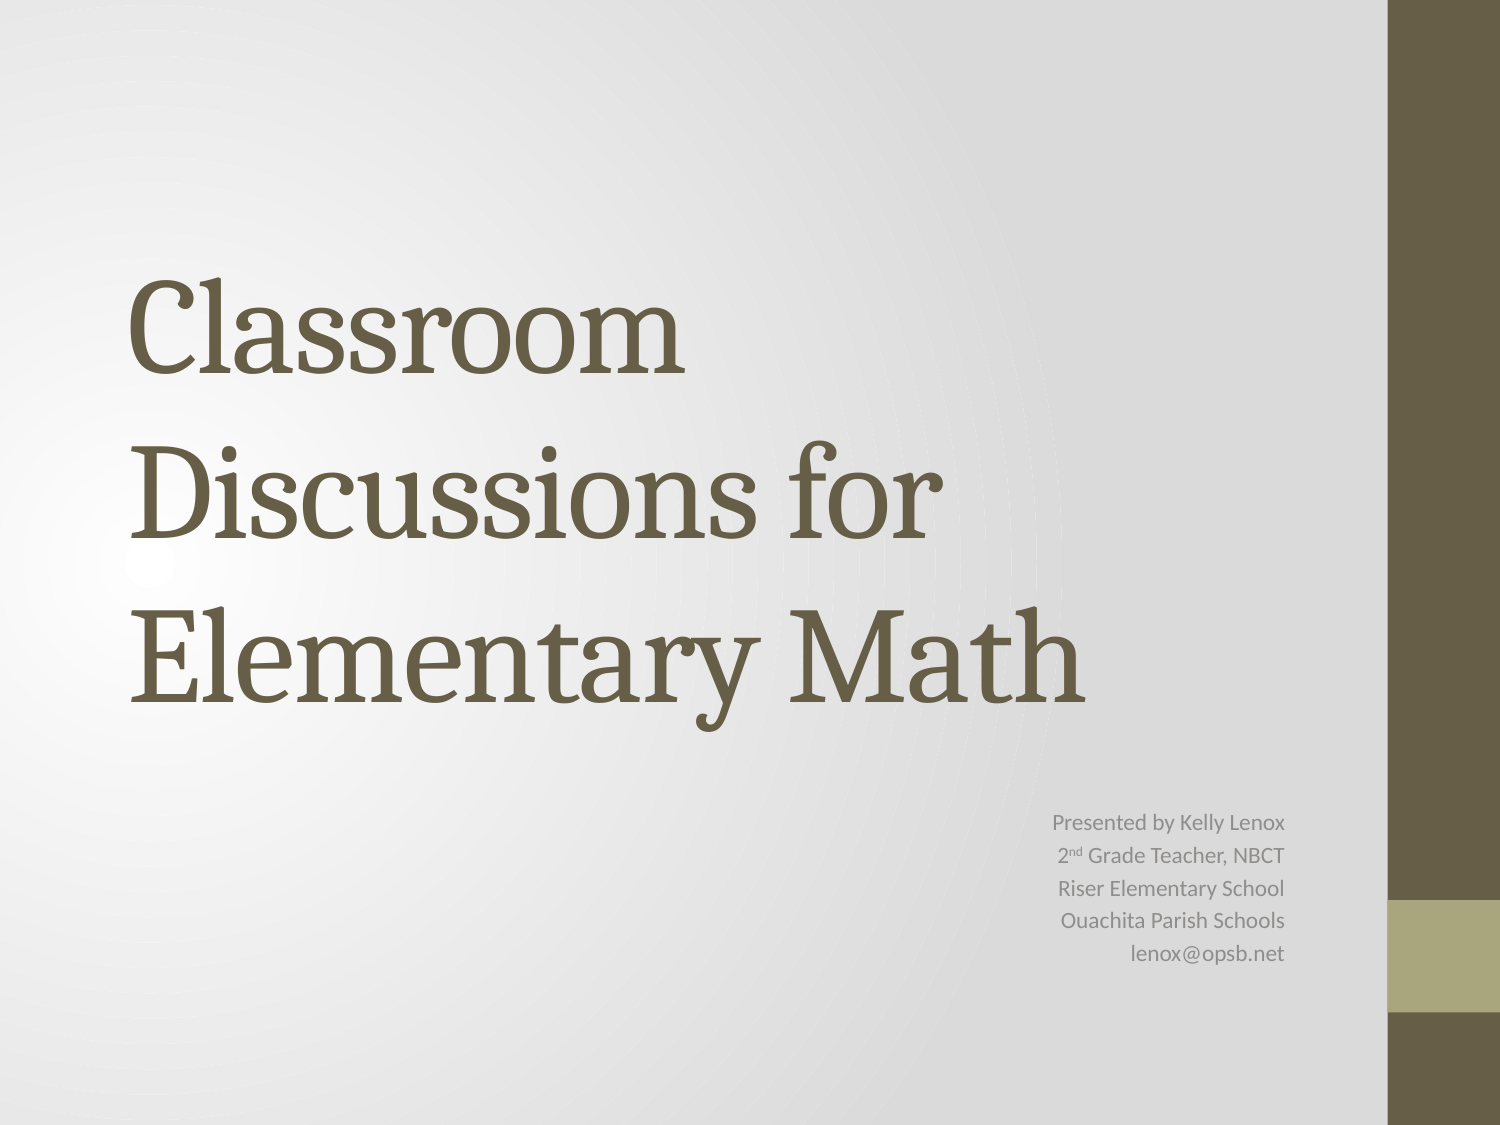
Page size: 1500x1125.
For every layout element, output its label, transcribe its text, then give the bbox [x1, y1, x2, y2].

title Classroom Discussions for Elementary Math [112, 174, 1350, 738]
subtitle Presented by Kelly Lenox 2nd Grade Teacher, NBCT Riser Elementary School Ouachita Parish Schools lenox@opsb.net [212, 800, 1300, 975]
